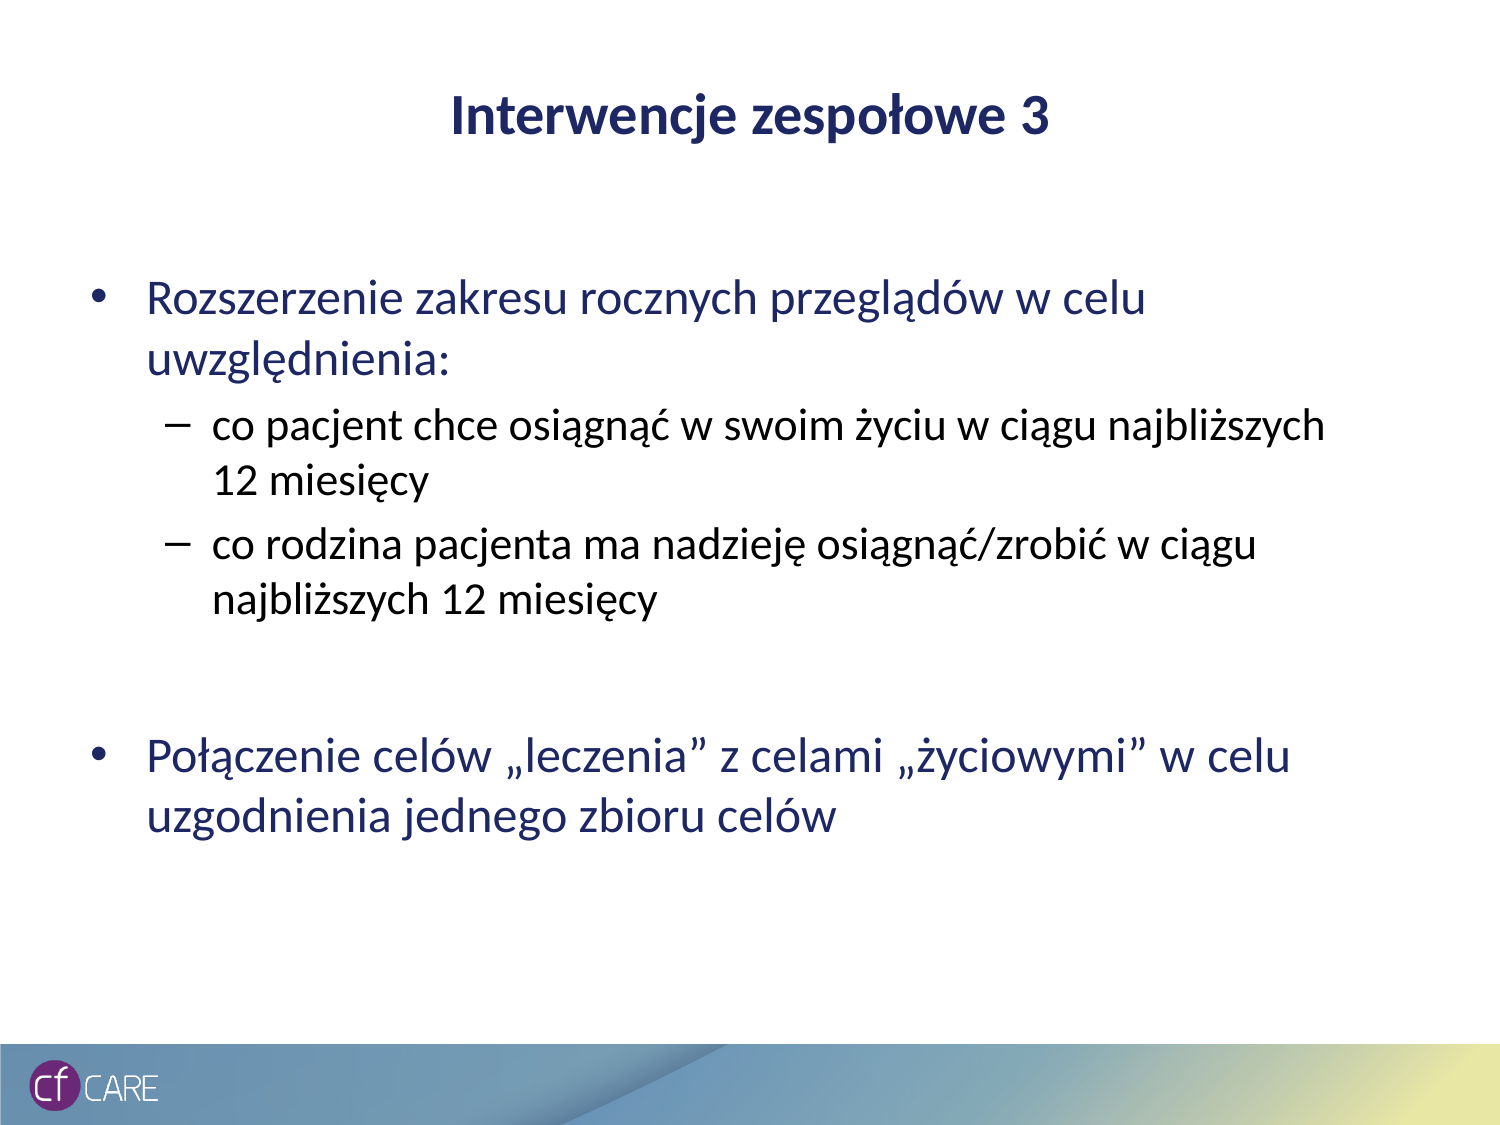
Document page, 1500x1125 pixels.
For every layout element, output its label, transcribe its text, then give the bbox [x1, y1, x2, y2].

picture [0, 1044, 1500, 1125]
list Rozszerzenie zakresu rocznych przeglądów w celu uwzględnienia: co pacjent chce osiągnąć w swoim życiu w ciągu najbliższych 12 miesięcy co rodzina pacjenta ma nadzieję osiągnąć/zrobić w ciągu najbliższych 12 miesięcy Połączenie celów „leczenia” z celami „życiowymi” w celu uzgodnienia jednego zbioru celów [75, 257, 1425, 965]
title Interwencje zespołowe 3 [75, 47, 1425, 175]
